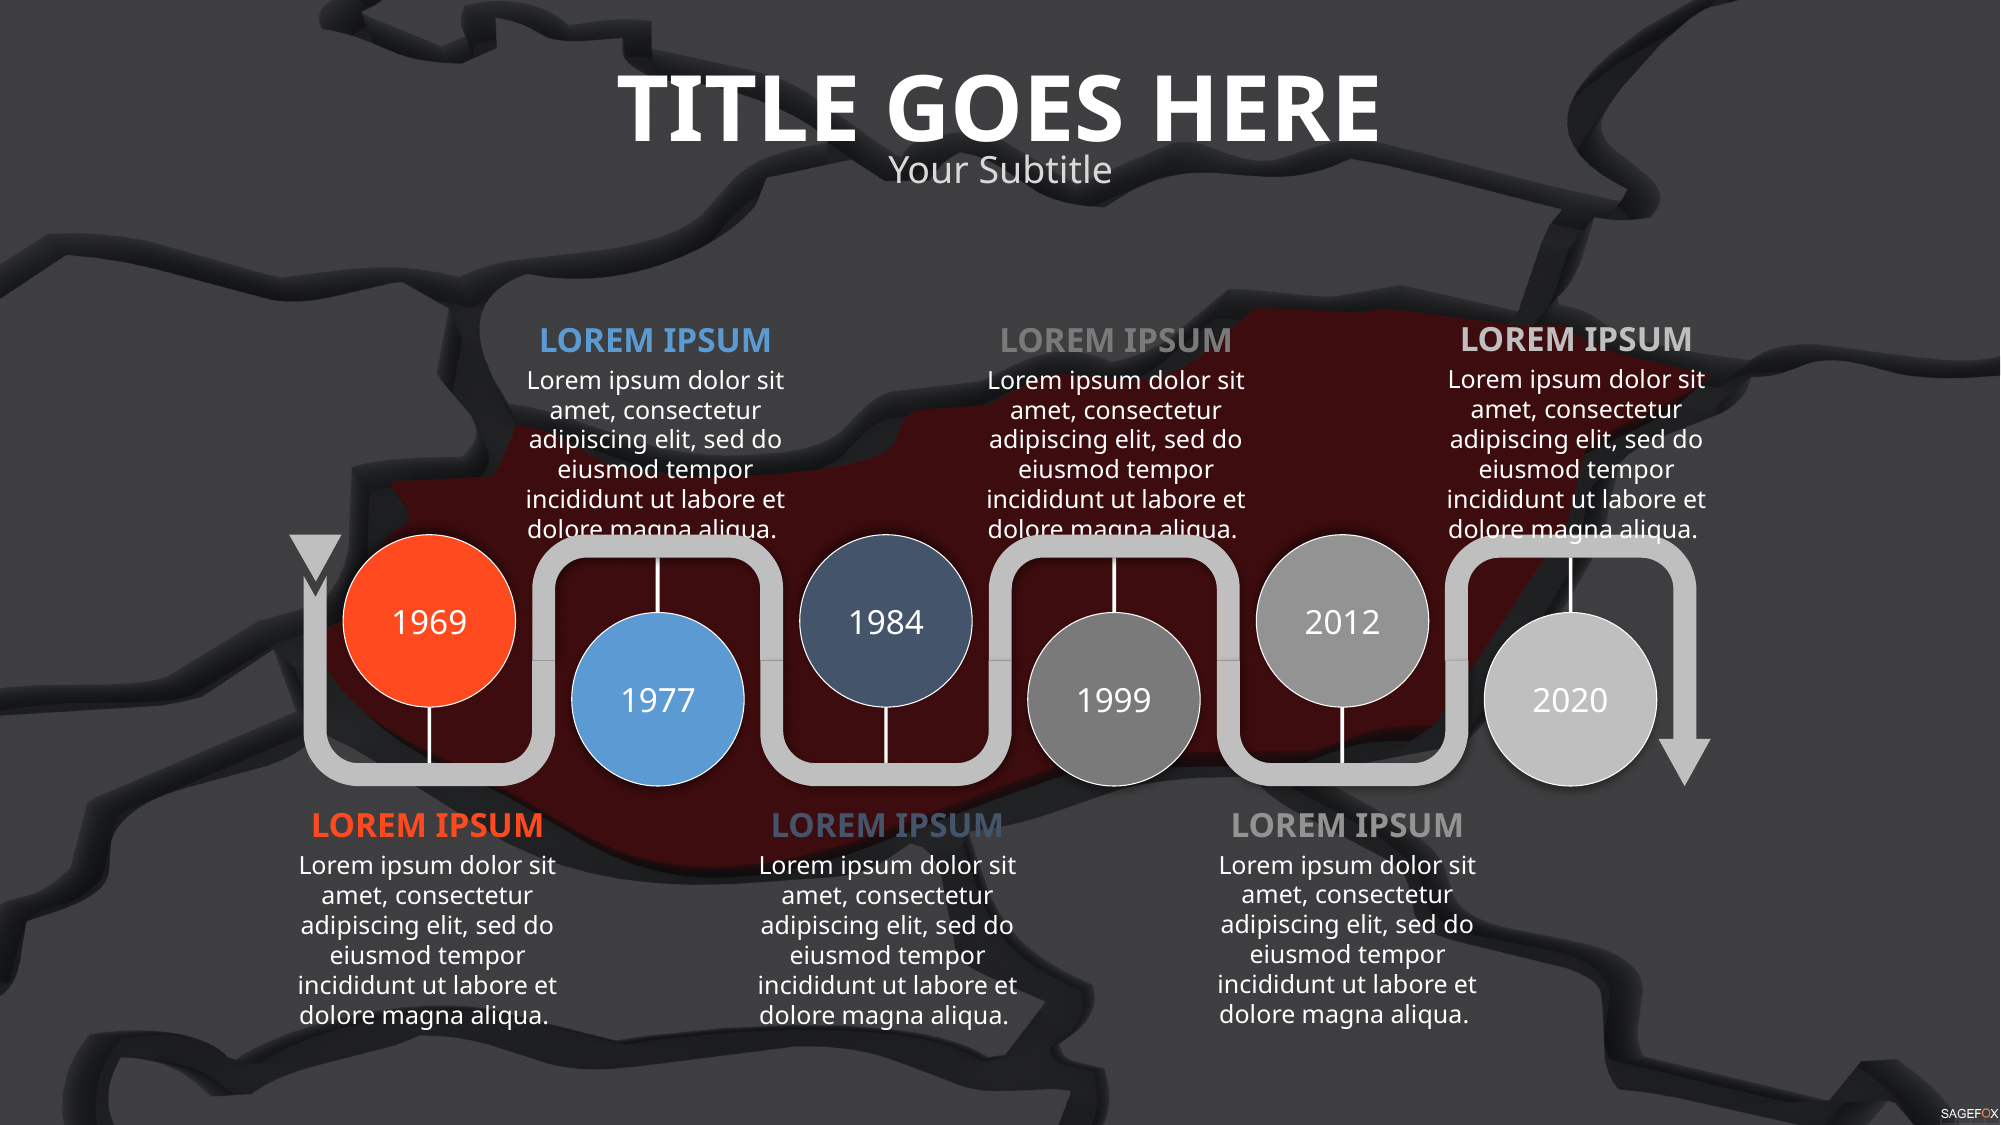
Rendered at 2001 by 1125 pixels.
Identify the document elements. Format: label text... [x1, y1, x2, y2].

text_box [1112, 569, 1117, 612]
text_box 1984 [799, 534, 973, 708]
text_box 2012 [1256, 534, 1429, 708]
text_box [884, 708, 888, 760]
text_box LOREM IPSUM Lorem ipsum dolor sit amet, consectetur adipiscing elit, sed do eiusmod tempor incididunt ut labore et dolore magna aliqua. [717, 797, 1058, 1037]
text_box LOREM IPSUM Lorem ipsum dolor sit amet, consectetur adipiscing elit, sed do eiusmod tempor incididunt ut labore et dolore magna aliqua. [1406, 311, 1747, 551]
picture [1940, 0, 2001, 1125]
text_box [1216, 660, 1444, 787]
text_box [555, 534, 784, 660]
text_box LOREM IPSUM Lorem ipsum dolor sit amet, consectetur adipiscing elit, sed do eiusmod tempor incididunt ut labore et dolore magna aliqua. [257, 797, 598, 1037]
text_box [1444, 534, 1711, 787]
text_box [655, 569, 660, 612]
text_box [548, 42, 1452, 199]
text_box 1999 [1027, 612, 1201, 787]
text_box [760, 660, 1012, 787]
text_box LOREM IPSUM Lorem ipsum dolor sit amet, consectetur adipiscing elit, sed do eiusmod tempor incididunt ut labore et dolore magna aliqua. [485, 311, 826, 552]
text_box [289, 534, 555, 787]
text_box [1340, 708, 1345, 760]
text_box 1977 [571, 612, 745, 787]
text_box LOREM IPSUM Lorem ipsum dolor sit amet, consectetur adipiscing elit, sed do eiusmod tempor incididunt ut labore et dolore magna aliqua. [1177, 796, 1518, 1037]
text_box [988, 534, 1240, 660]
text_box LOREM IPSUM Lorem ipsum dolor sit amet, consectetur adipiscing elit, sed do eiusmod tempor incididunt ut labore et dolore magna aliqua. [946, 311, 1287, 552]
